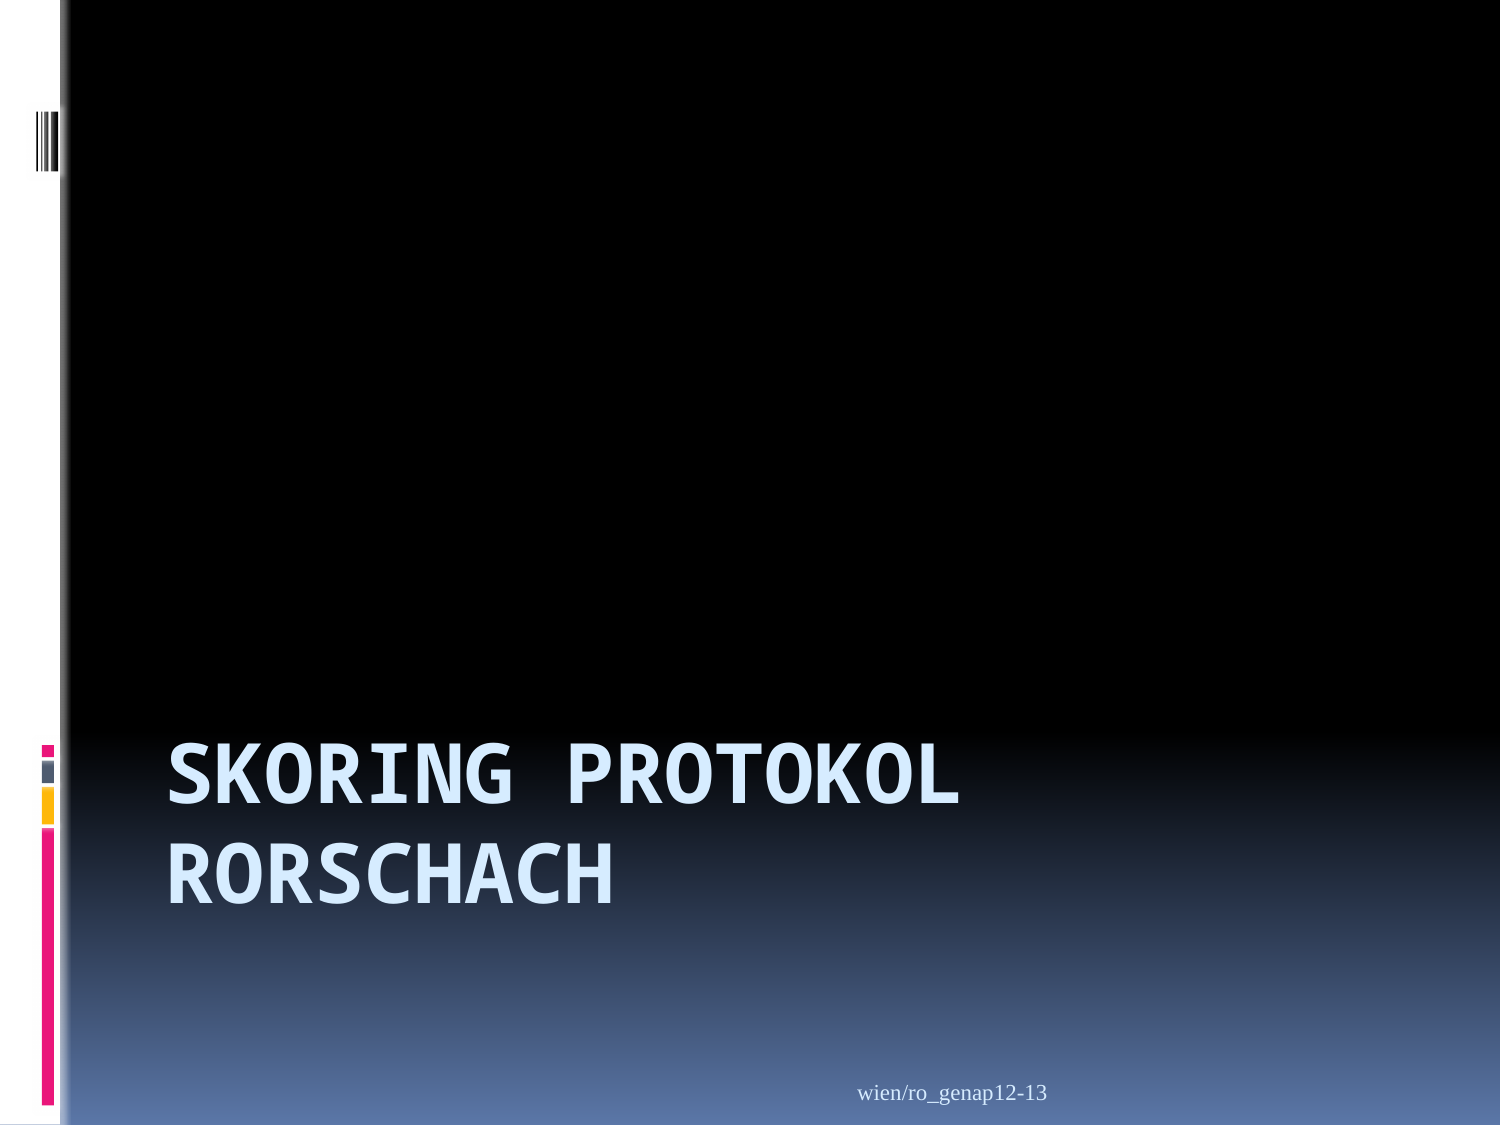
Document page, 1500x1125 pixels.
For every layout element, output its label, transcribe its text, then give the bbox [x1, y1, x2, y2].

footer wien/ro_genap12-13 [150, 1052, 1063, 1113]
title Skoring Protokol Rorschach [150, 712, 1425, 1037]
